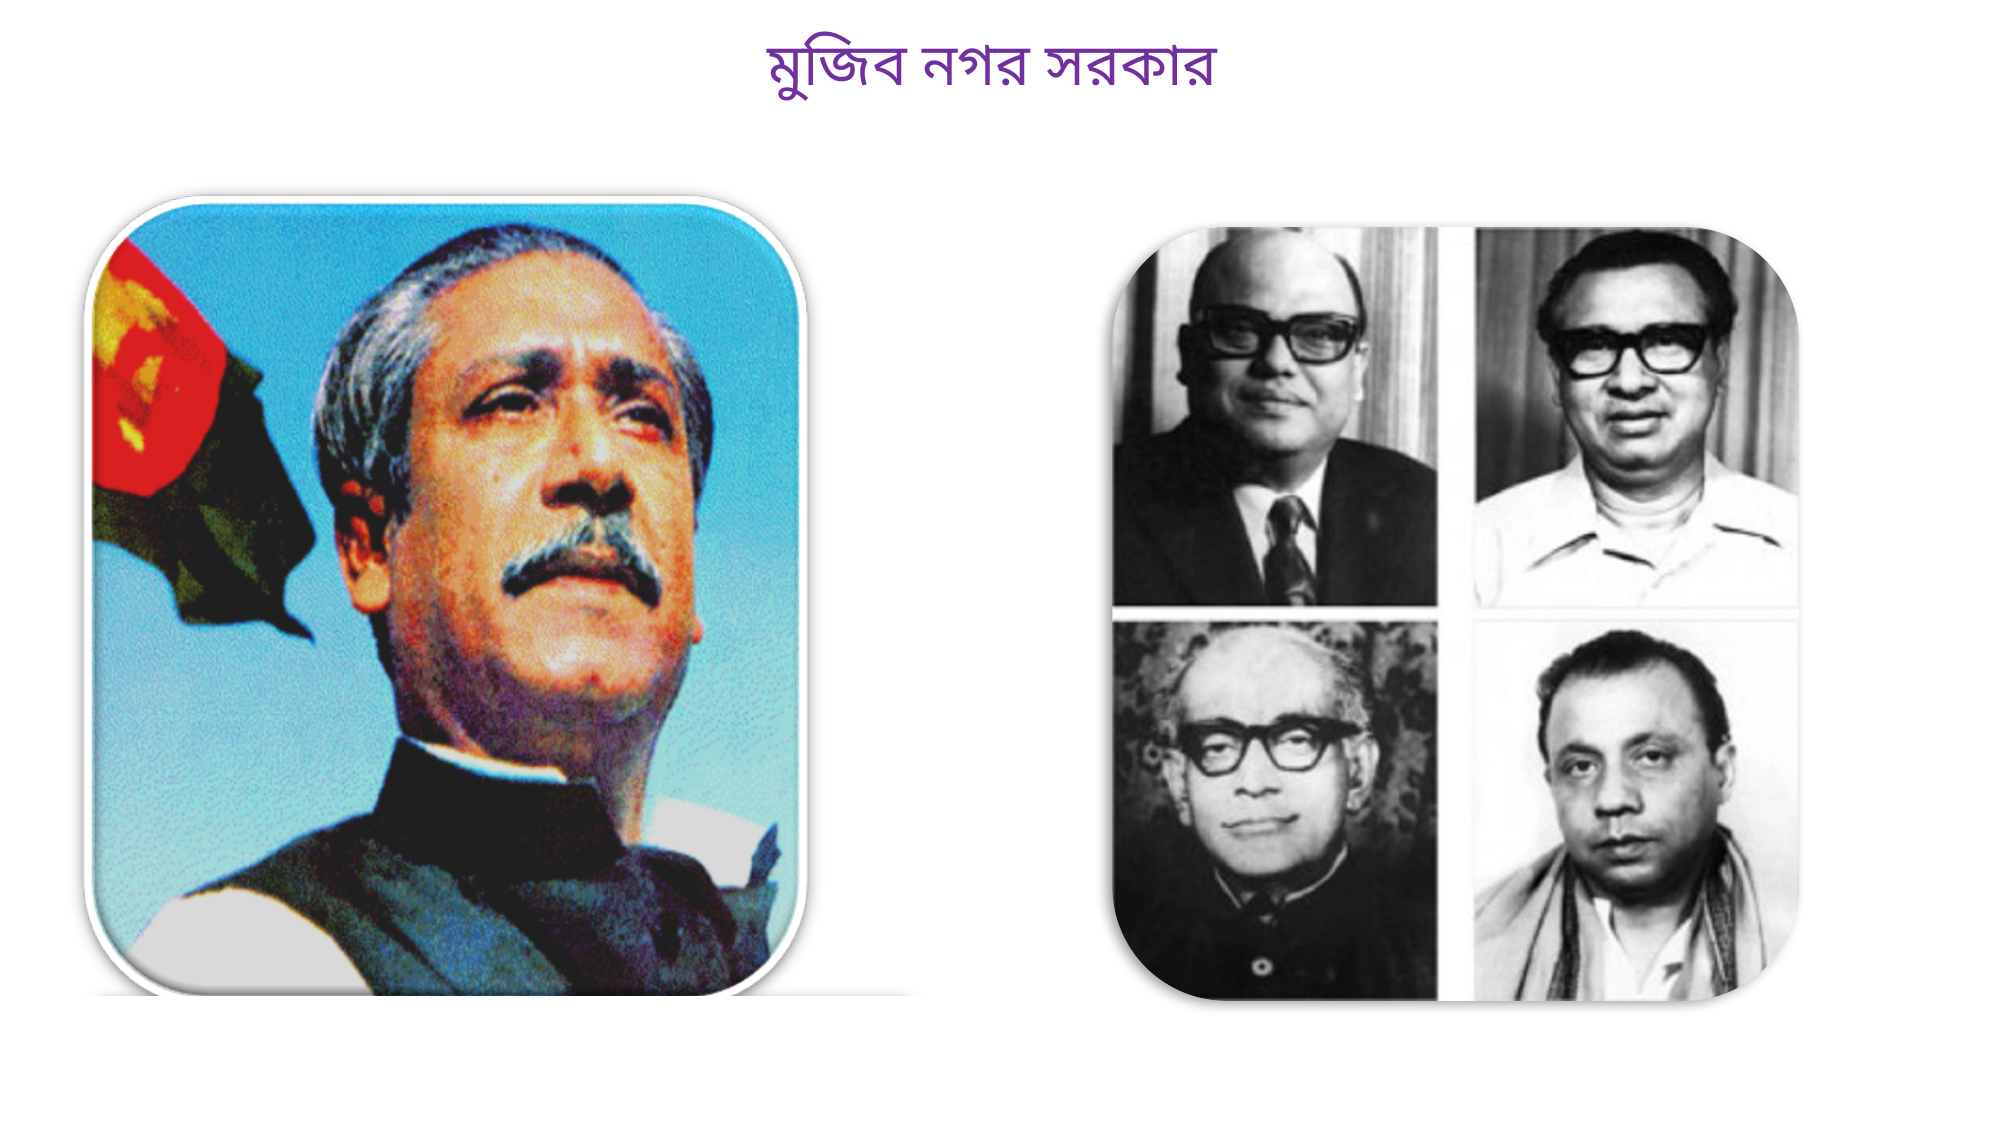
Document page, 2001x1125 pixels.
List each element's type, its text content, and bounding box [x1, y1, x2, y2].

text_box মুজিব নগর সরকার [500, 19, 1500, 105]
picture [59, 174, 941, 996]
picture [1112, 226, 1800, 1002]
